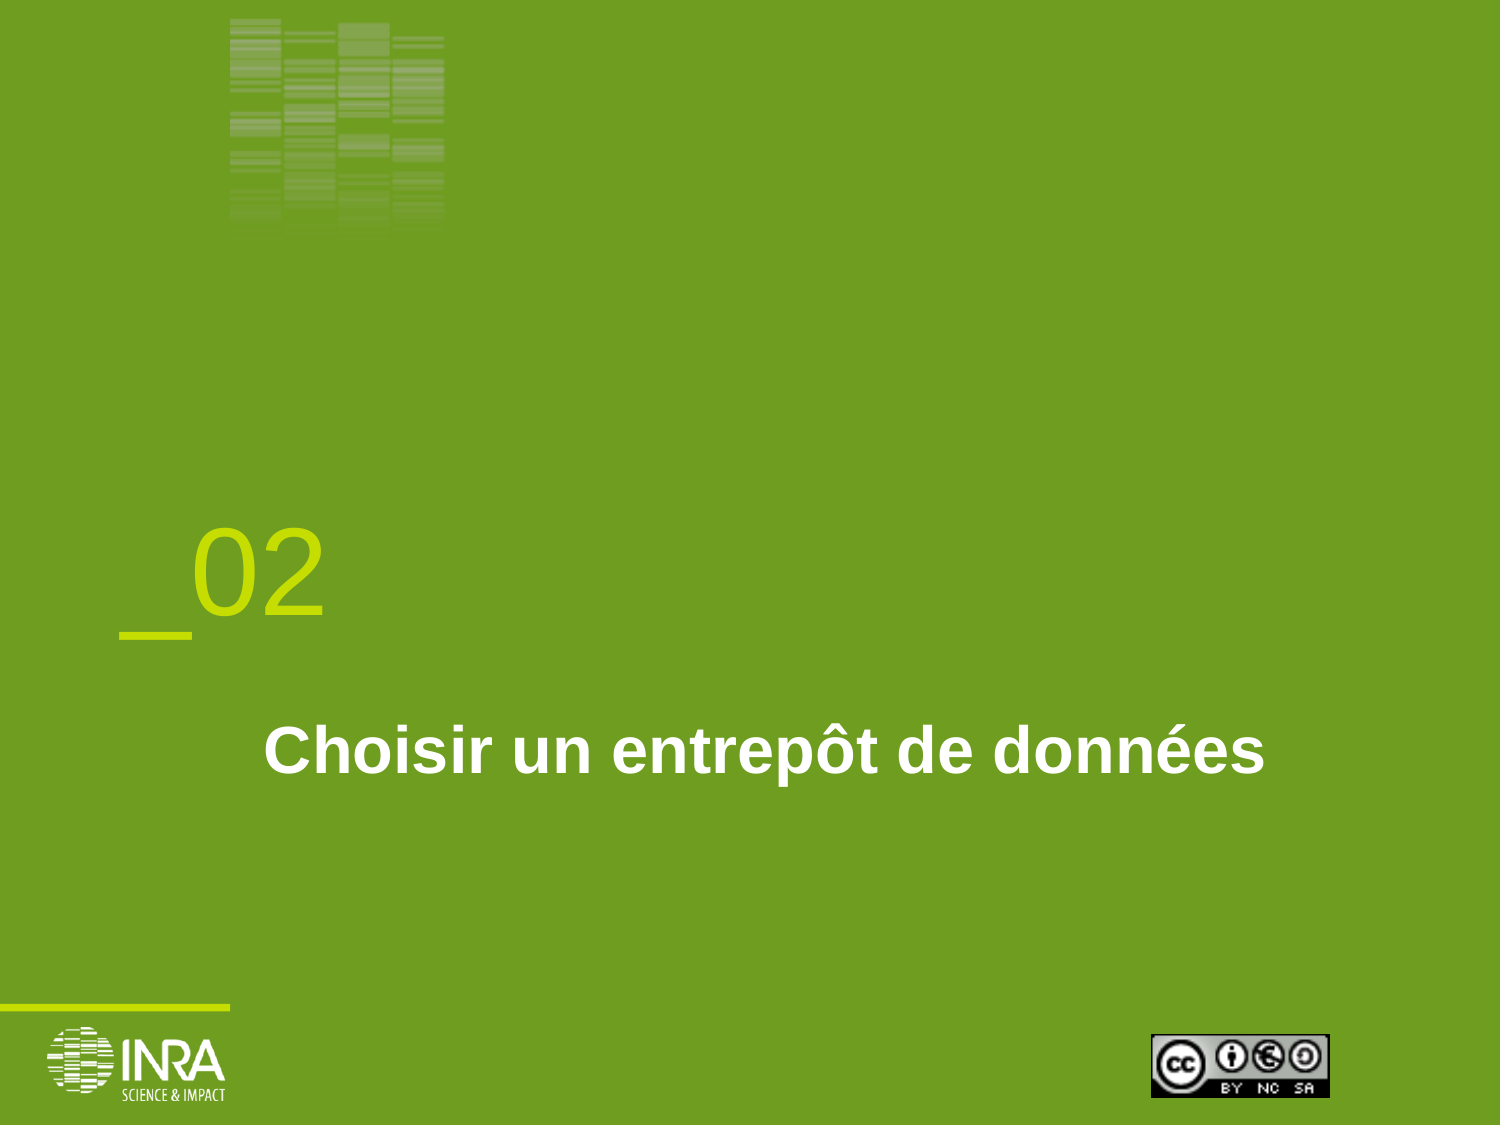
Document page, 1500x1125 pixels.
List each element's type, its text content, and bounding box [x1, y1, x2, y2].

picture [1151, 1034, 1330, 1098]
list _02 [106, 482, 445, 545]
title Choisir un entrepôt de données [135, 630, 1397, 795]
picture [230, 0, 445, 348]
picture [47, 1027, 225, 1101]
